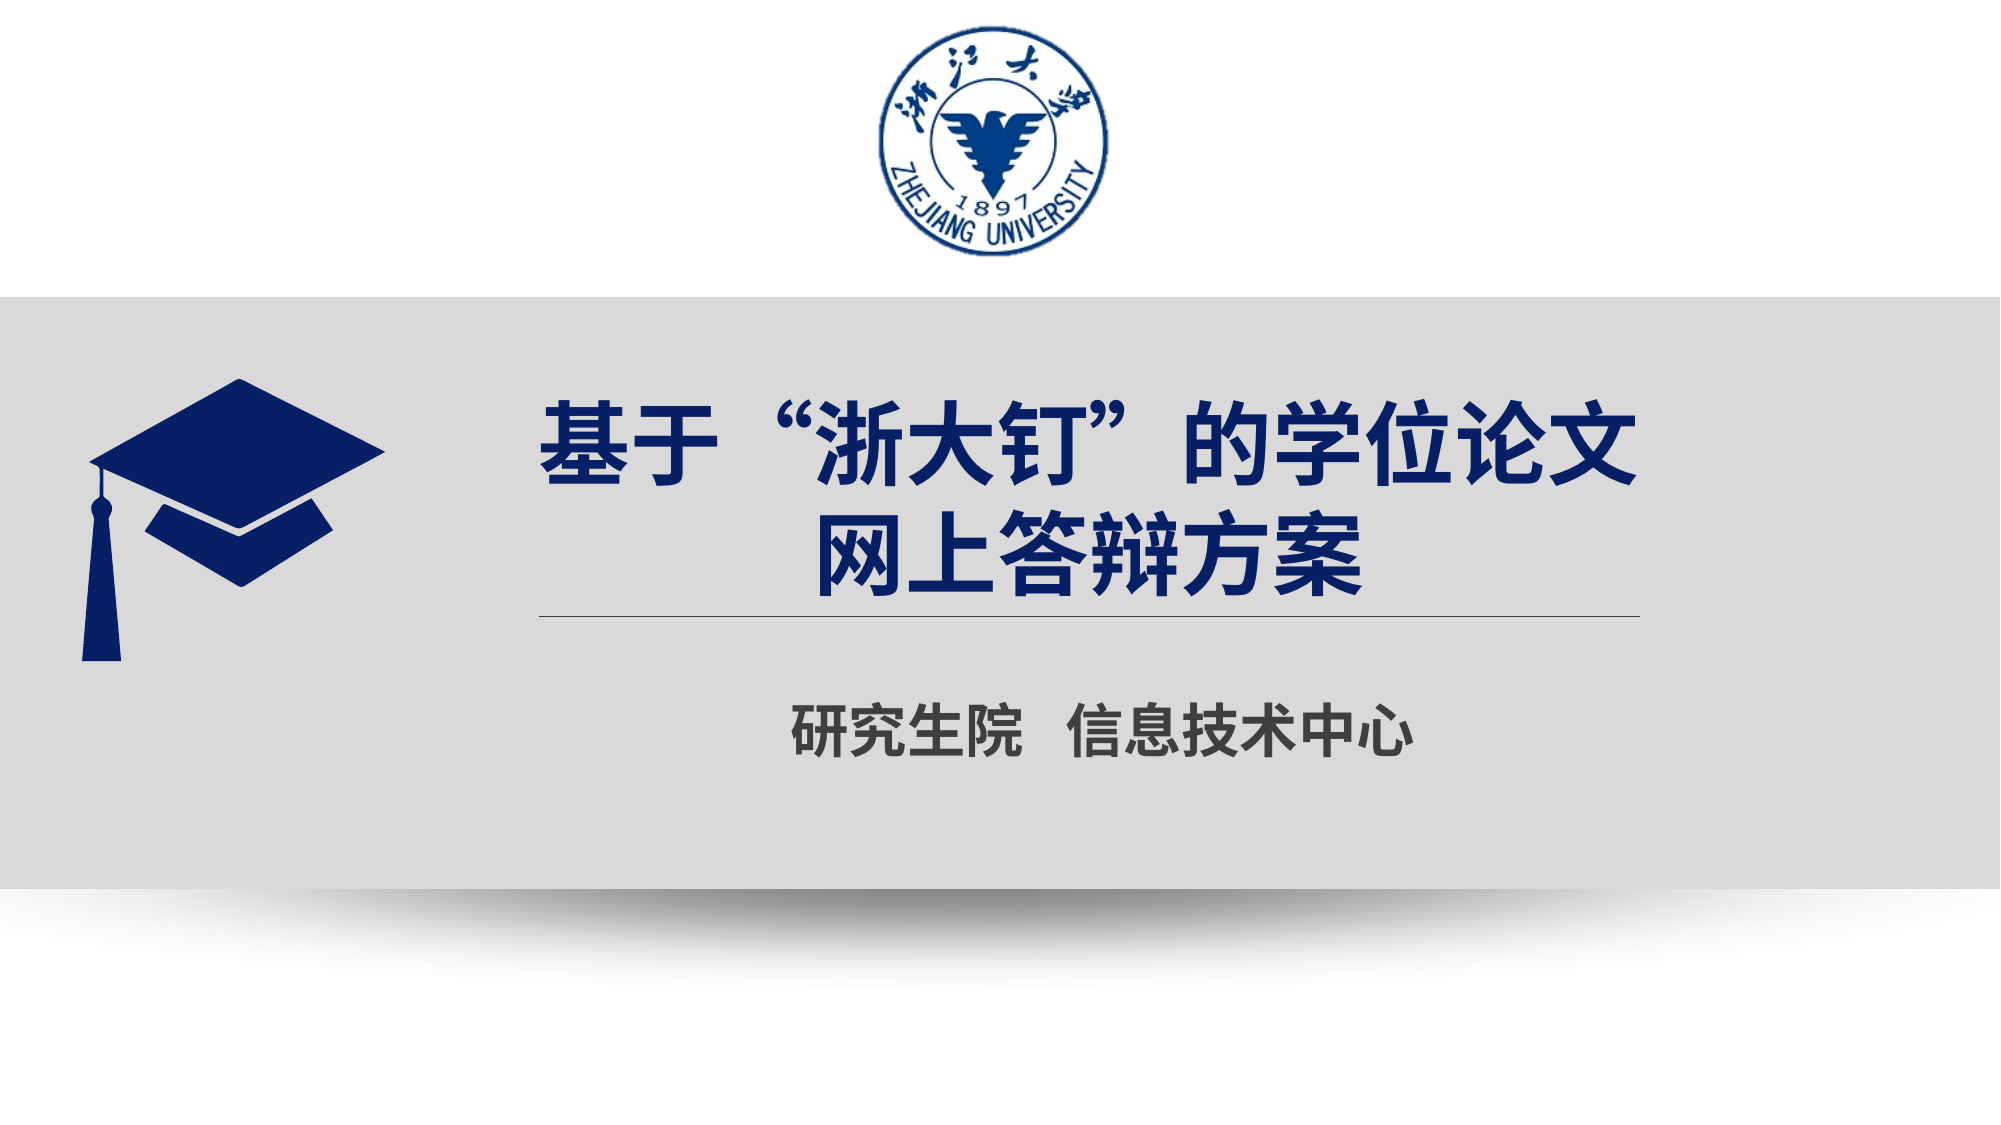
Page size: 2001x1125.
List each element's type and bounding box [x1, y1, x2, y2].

text_box [0, 296, 2000, 993]
text_box [82, 378, 386, 661]
picture [790, 0, 1208, 302]
